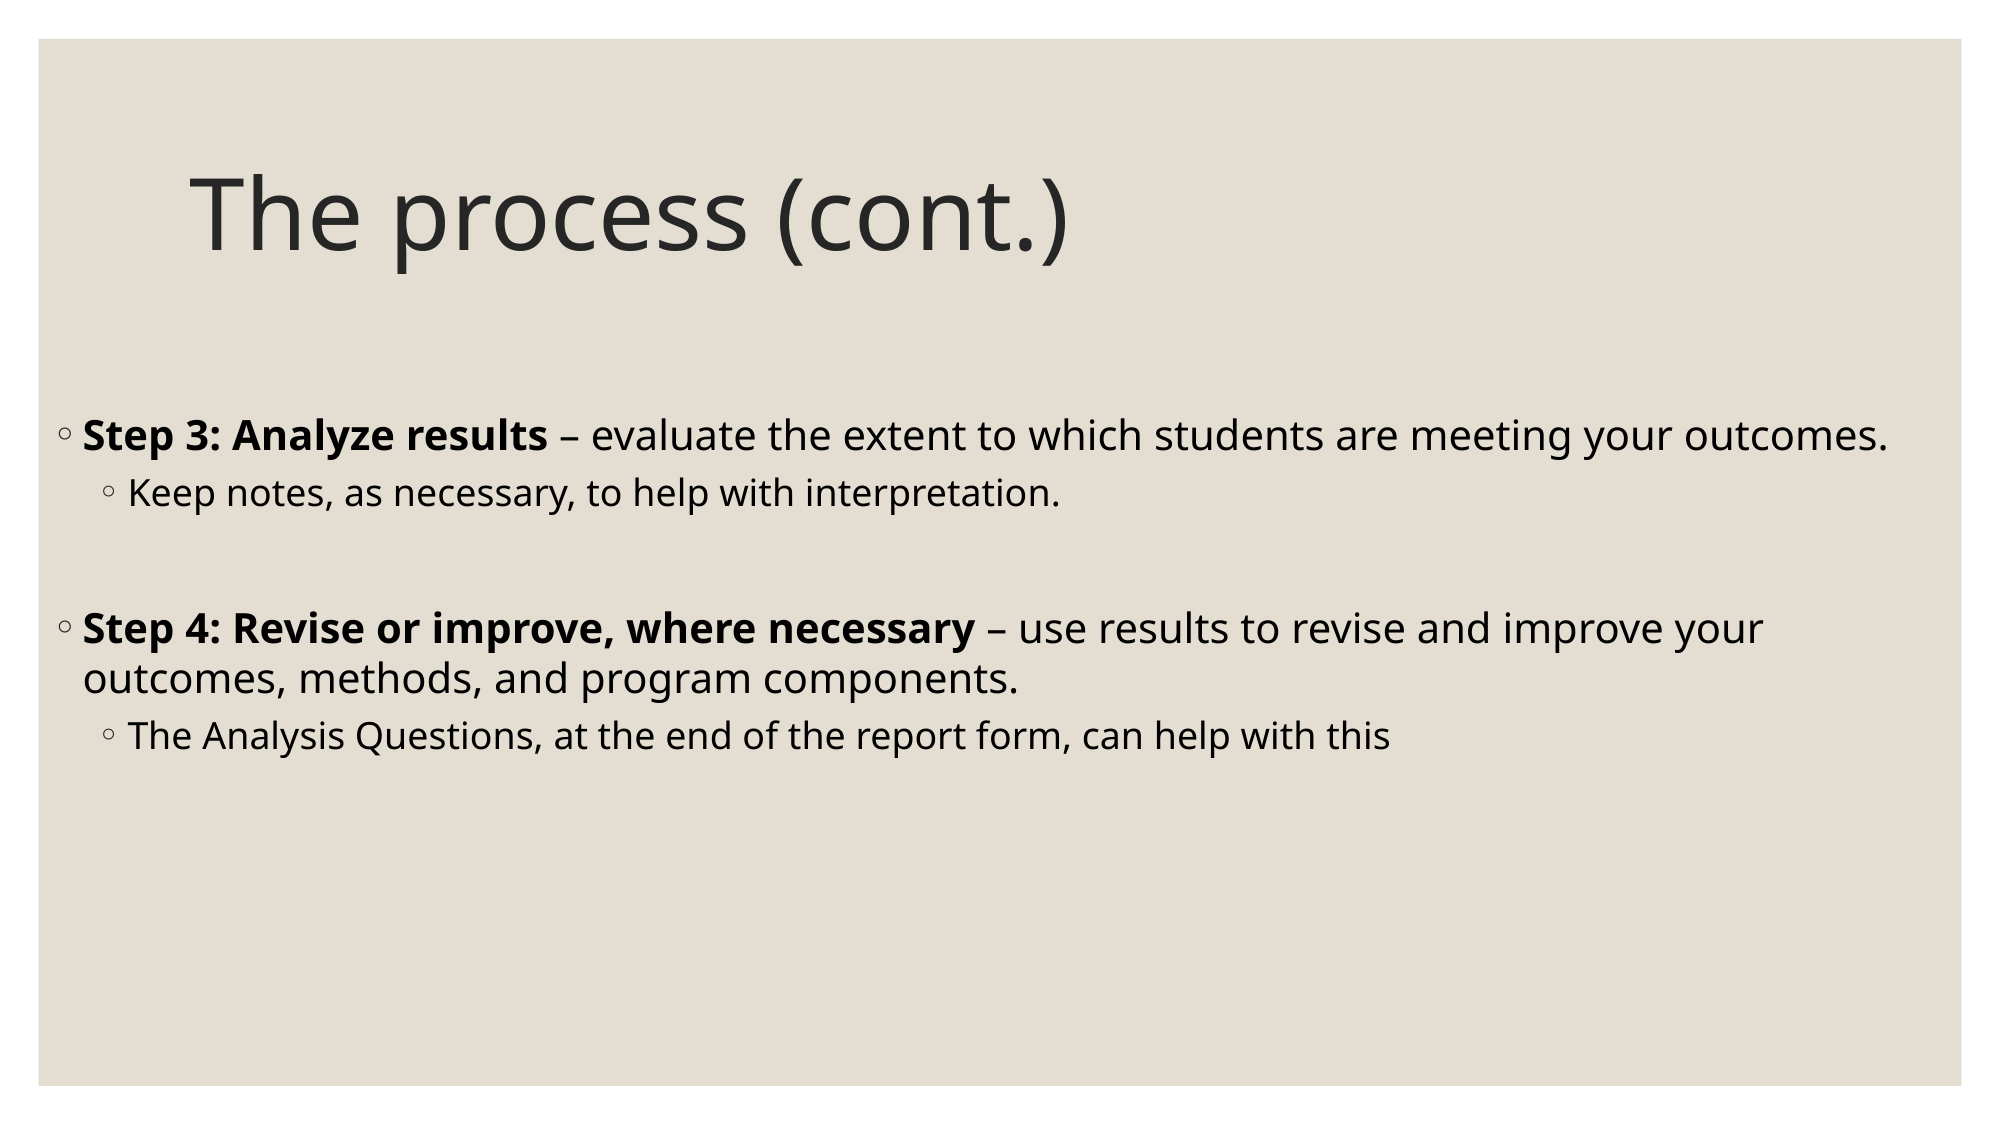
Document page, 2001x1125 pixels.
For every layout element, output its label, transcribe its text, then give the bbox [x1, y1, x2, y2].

title The process (cont.) [174, 105, 1825, 331]
list Step 3: Analyze results – evaluate the extent to which students are meeting your outcomes. Keep notes, as necessary, to help with interpretation. Step 4: Revise or improve, where necessary – use results to revise and improve your outcomes, methods, and program components. The Analysis Questions, at the end of the report form, can help with this [37, 400, 1970, 1107]
